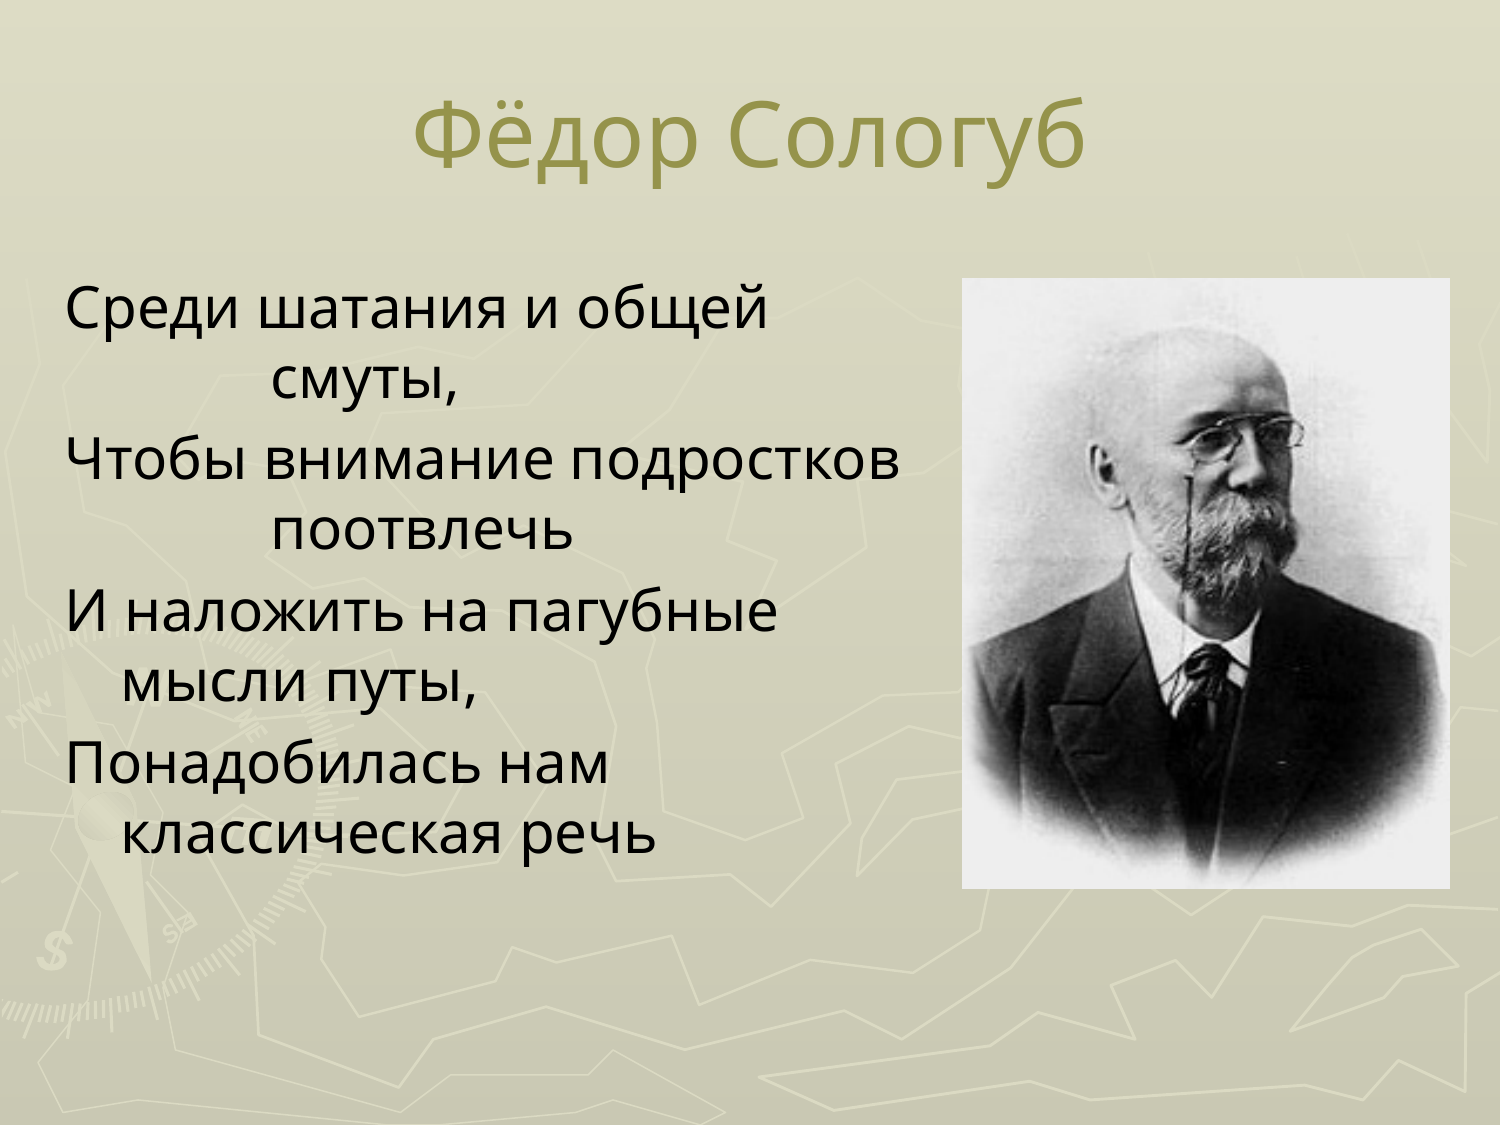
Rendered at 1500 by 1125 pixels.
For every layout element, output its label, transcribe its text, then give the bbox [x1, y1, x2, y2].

list Среди шатания и общей смуты, Чтобы внимание подростков поотвлечь И наложить на пагубные мысли путы, Понадобилась нам классическая речь [49, 262, 999, 1001]
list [962, 278, 1450, 889]
title Фёдор Сологуб [49, 37, 1451, 225]
